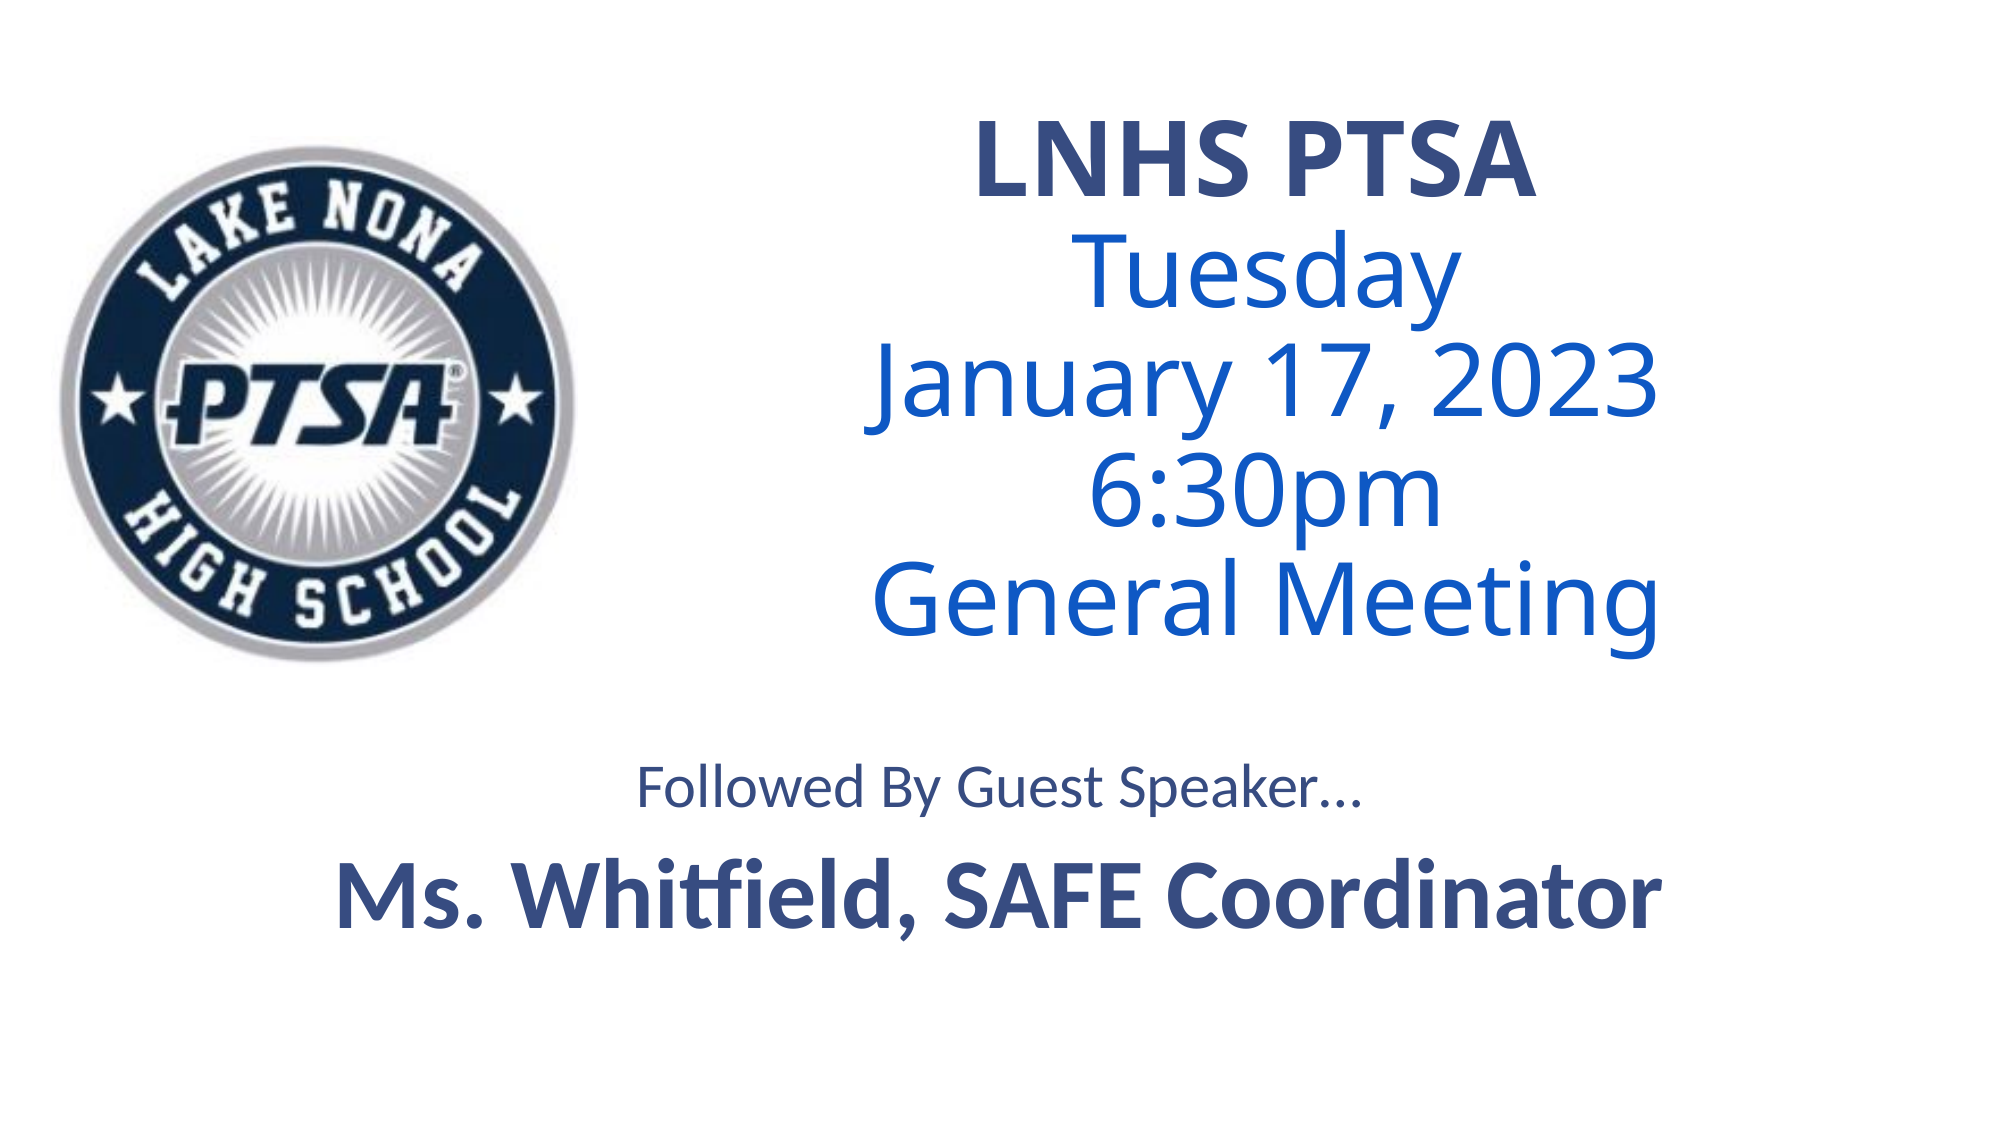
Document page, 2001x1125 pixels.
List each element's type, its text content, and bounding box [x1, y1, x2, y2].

title LNHS PTSA Tuesday January 17, 2023 6:30pm General Meeting [586, 97, 1949, 707]
picture [51, 136, 578, 667]
subtitle Followed By Guest Speaker… Ms. Whitfield, SAFE Coordinator [51, 745, 1949, 1068]
